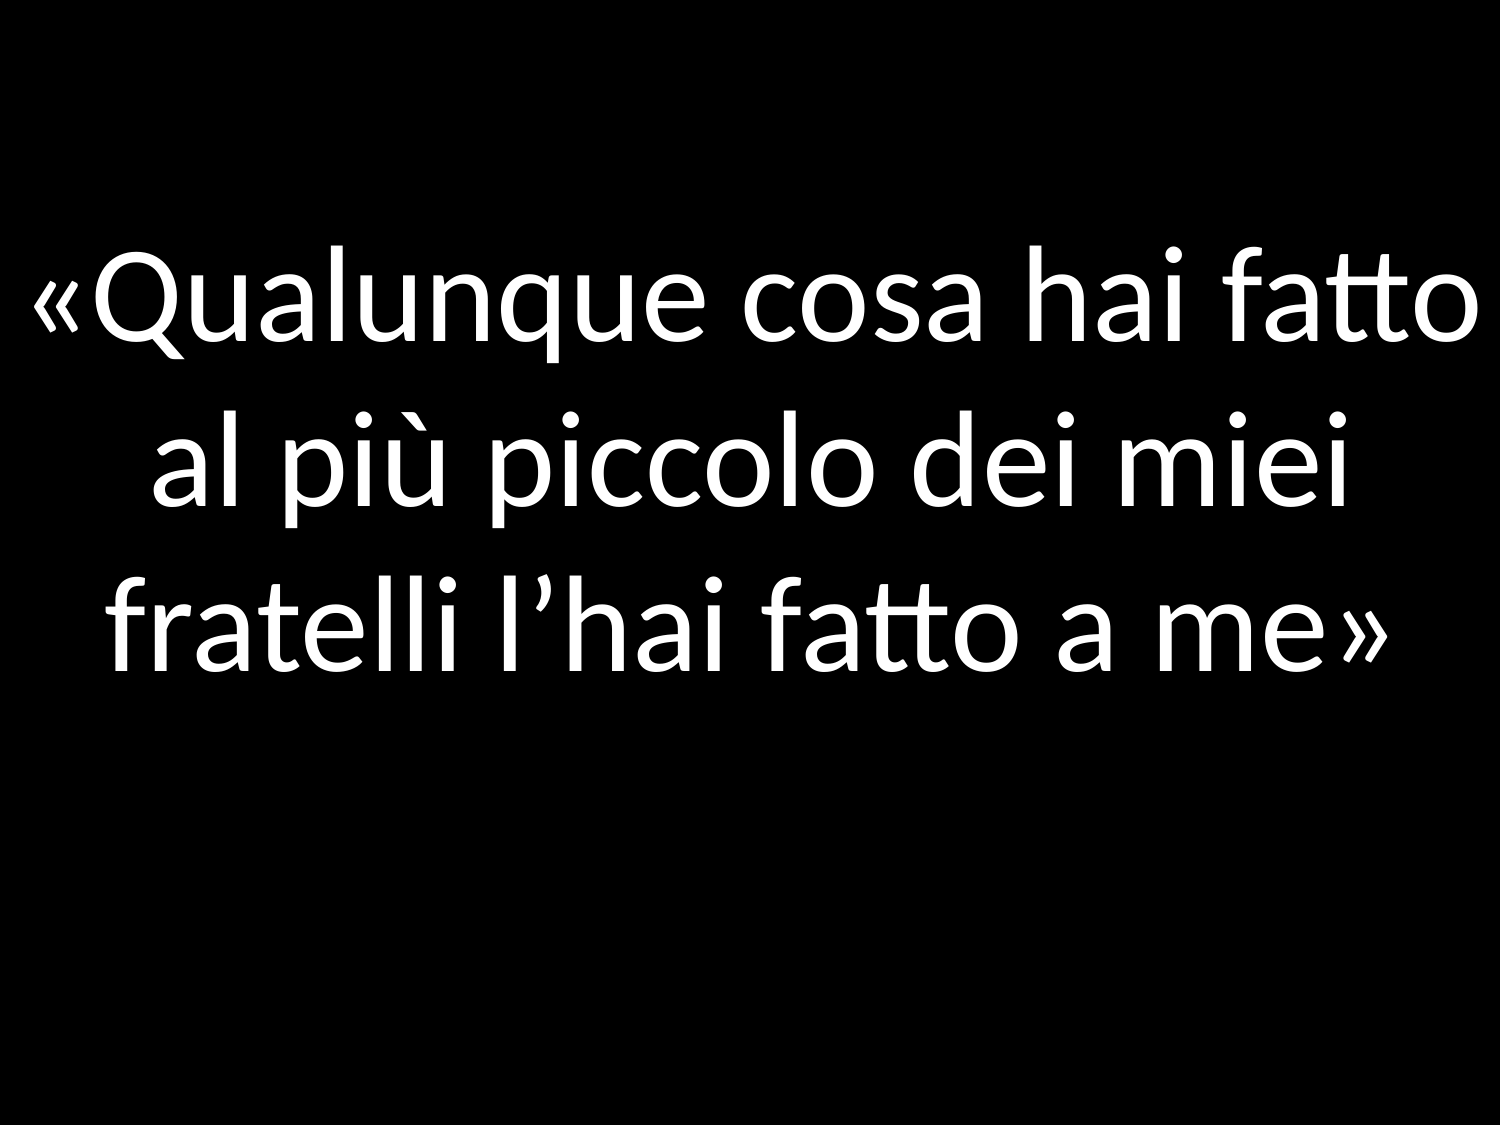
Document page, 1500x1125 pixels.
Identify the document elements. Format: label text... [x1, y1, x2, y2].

text_box «Qualunque cosa hai fatto al più piccolo dei miei fratelli l’hai fatto a me» [0, 196, 1500, 1066]
